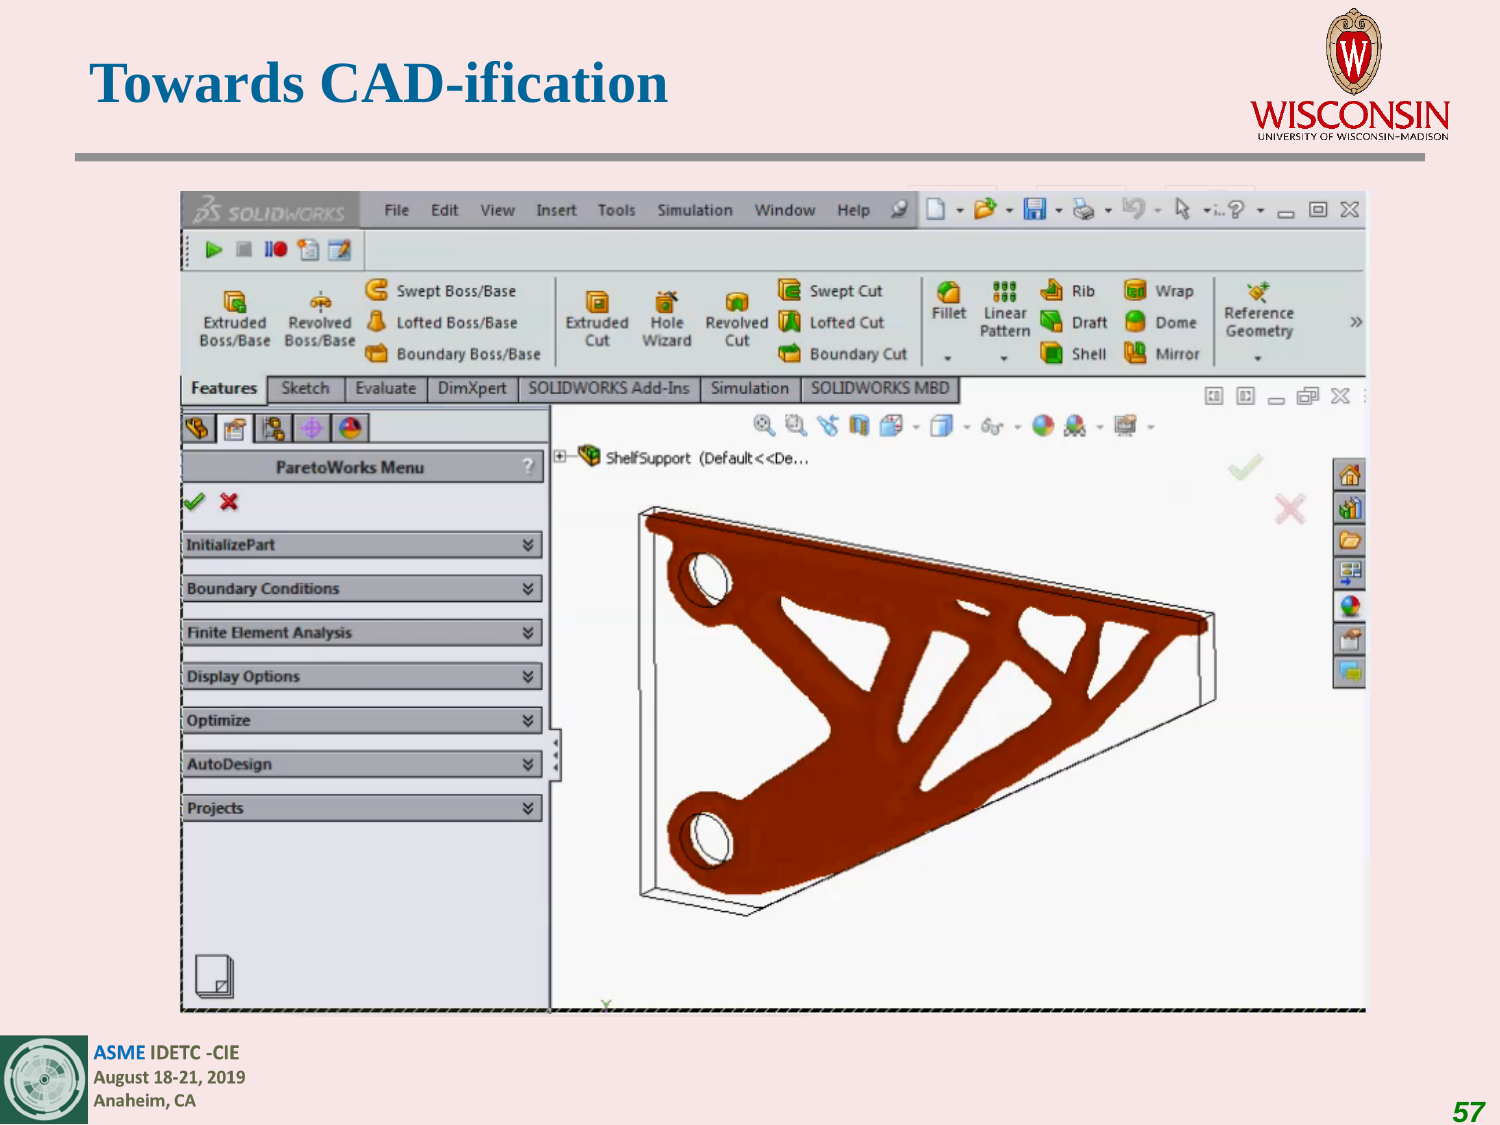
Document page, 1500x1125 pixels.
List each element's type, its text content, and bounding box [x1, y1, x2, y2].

picture [1250, 8, 1450, 140]
text_box Towards CAD-ification [74, 37, 1425, 120]
picture [0, 1032, 257, 1124]
slide_number 57 [1412, 1085, 1500, 1124]
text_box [178, 190, 1371, 1016]
